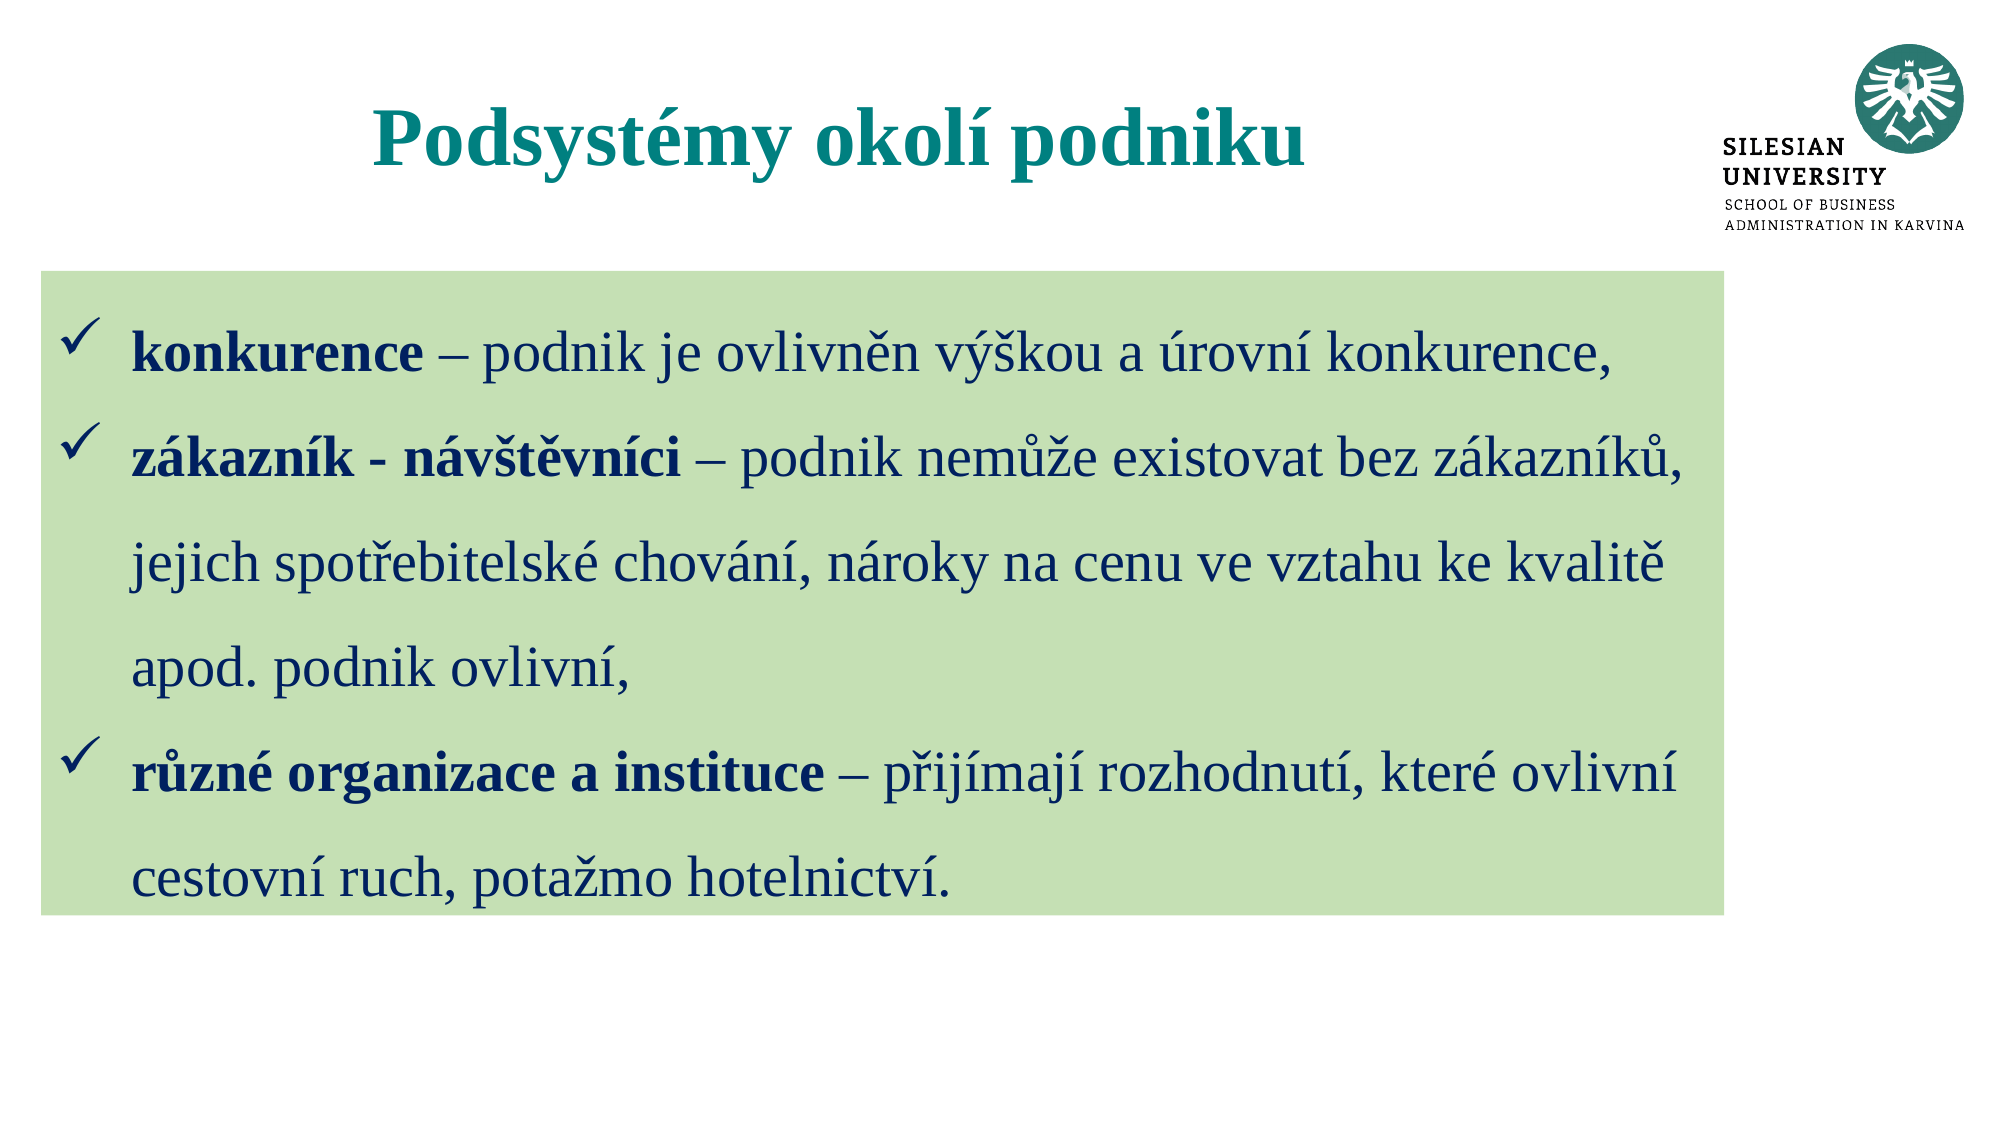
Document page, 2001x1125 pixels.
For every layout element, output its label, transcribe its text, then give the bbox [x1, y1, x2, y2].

text_box konkurence – podnik je ovlivněn výškou a úrovní konkurence, zákazník - návštěvníci – podnik nemůže existovat bez zákazníků, jejich spotřebitelské chování, nároky na cenu ve vztahu ke kvalitě apod. podnik ovlivní, různé organizace a instituce – přijímají rozhodnutí, které ovlivní cestovní ruch, potažmo hotelnictví. [41, 270, 1725, 916]
picture [1723, 44, 1964, 230]
text_box Podsystémy okolí podniku [180, 74, 1500, 190]
text_box [41, 32, 786, 192]
